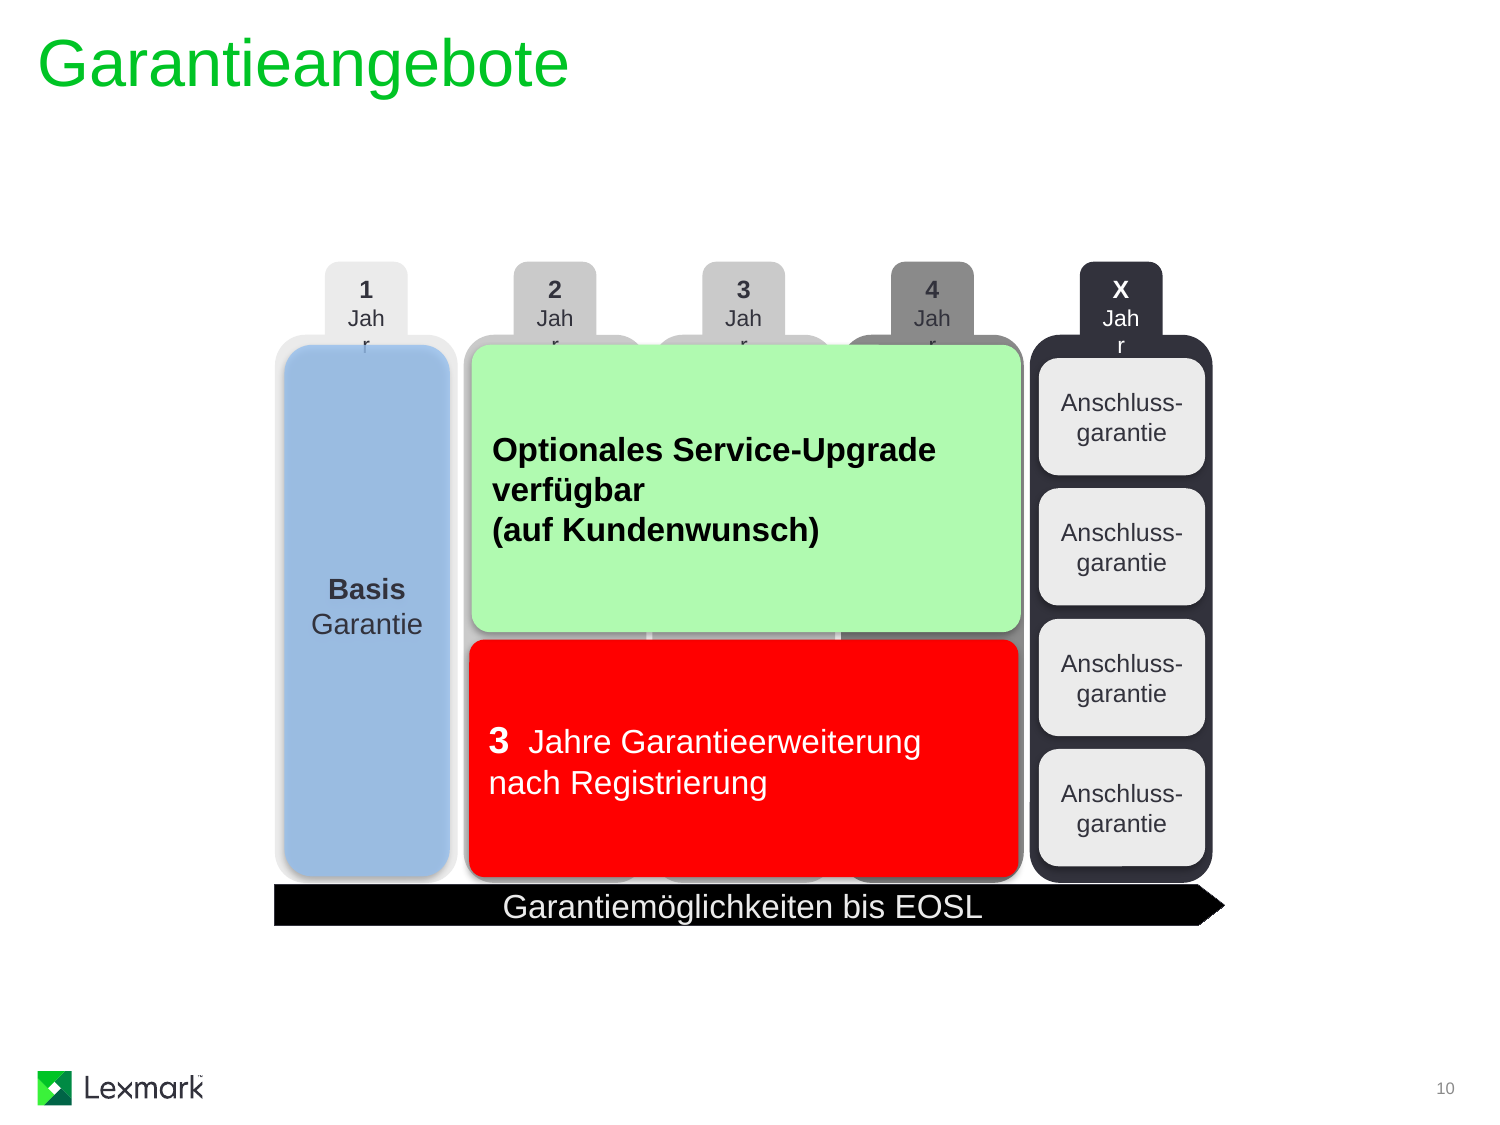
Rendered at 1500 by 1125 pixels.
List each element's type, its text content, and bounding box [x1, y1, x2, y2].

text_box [1029, 261, 1213, 884]
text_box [840, 261, 1024, 884]
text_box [463, 261, 647, 884]
text_box Garantiemöglichkeiten bis EOSL [274, 888, 1225, 926]
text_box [652, 261, 836, 884]
title Garantieangebote [37, 22, 1463, 98]
slide_number 10 [1312, 1076, 1463, 1100]
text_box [274, 261, 458, 884]
